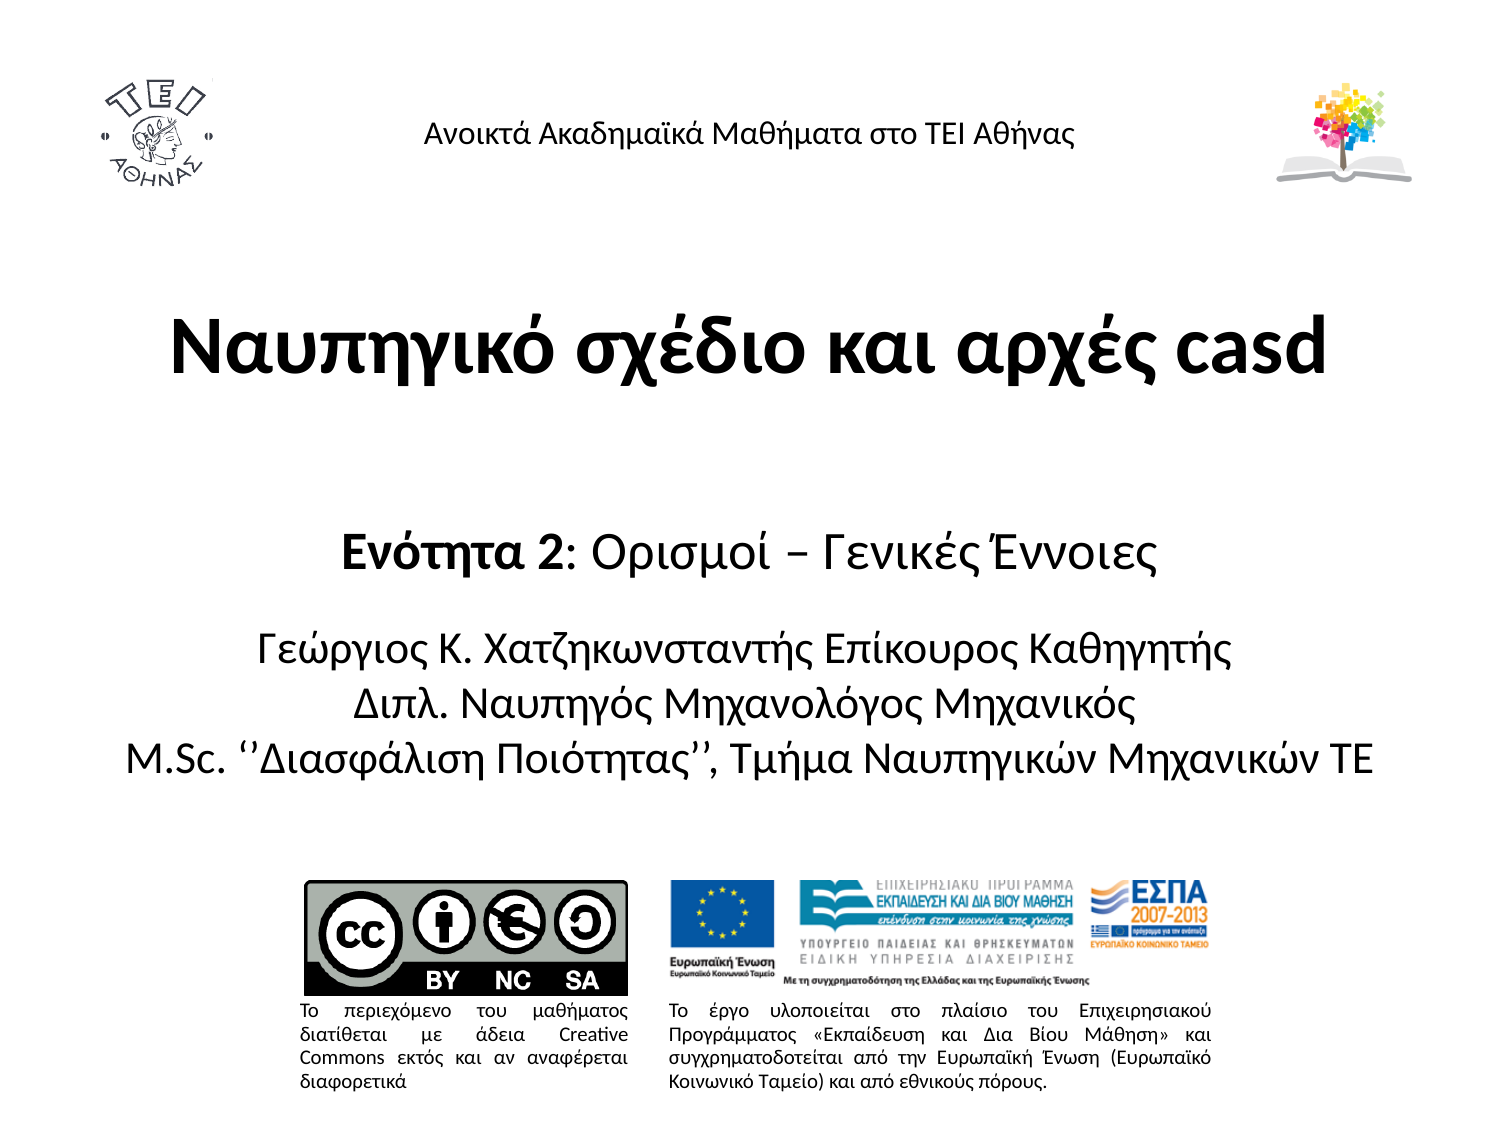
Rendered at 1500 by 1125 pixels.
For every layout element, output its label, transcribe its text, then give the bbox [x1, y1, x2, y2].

table_header Το έργο υλοποιείται στο πλαίσιο του Επιχειρησιακού Προγράμματος «Εκπαίδευση και Δια Βίου Μάθηση» και συγχρηματοδοτείται από την Ευρωπαϊκή Ένωση (Ευρωπαϊκό Κοινωνικό Ταμείο) και από εθνικούς πόρους. [640, 999, 1223, 1125]
picture [663, 880, 1214, 996]
picture [1273, 77, 1414, 185]
title Ναυπηγικό σχέδιο και αρχές casd [112, 219, 1388, 461]
picture [100, 77, 213, 193]
text_box Ανοικτά Ακαδημαϊκά Μαθήματα στο ΤΕΙ Αθήνας [217, 103, 1268, 159]
picture [303, 880, 628, 996]
table_header Το περιεχόμενο του μαθήματος διατίθεται με άδεια Creative Commons εκτός και αν αναφέρεται διαφορετικά [289, 999, 640, 1125]
subtitle Ενότητα 2: Ορισμοί – Γενικές Έννοιες Γεώργιος Κ. Χατζηκωνσταντής Επίκουρος Καθηγητής Διπλ. Ναυπηγός Μηχανολόγος Μηχανικός M.Sc. ‘’Διασφάλιση Ποιότητας’’, Τμήμα Ναυπηγικών Μηχανικών ΤΕ [0, 507, 1500, 796]
